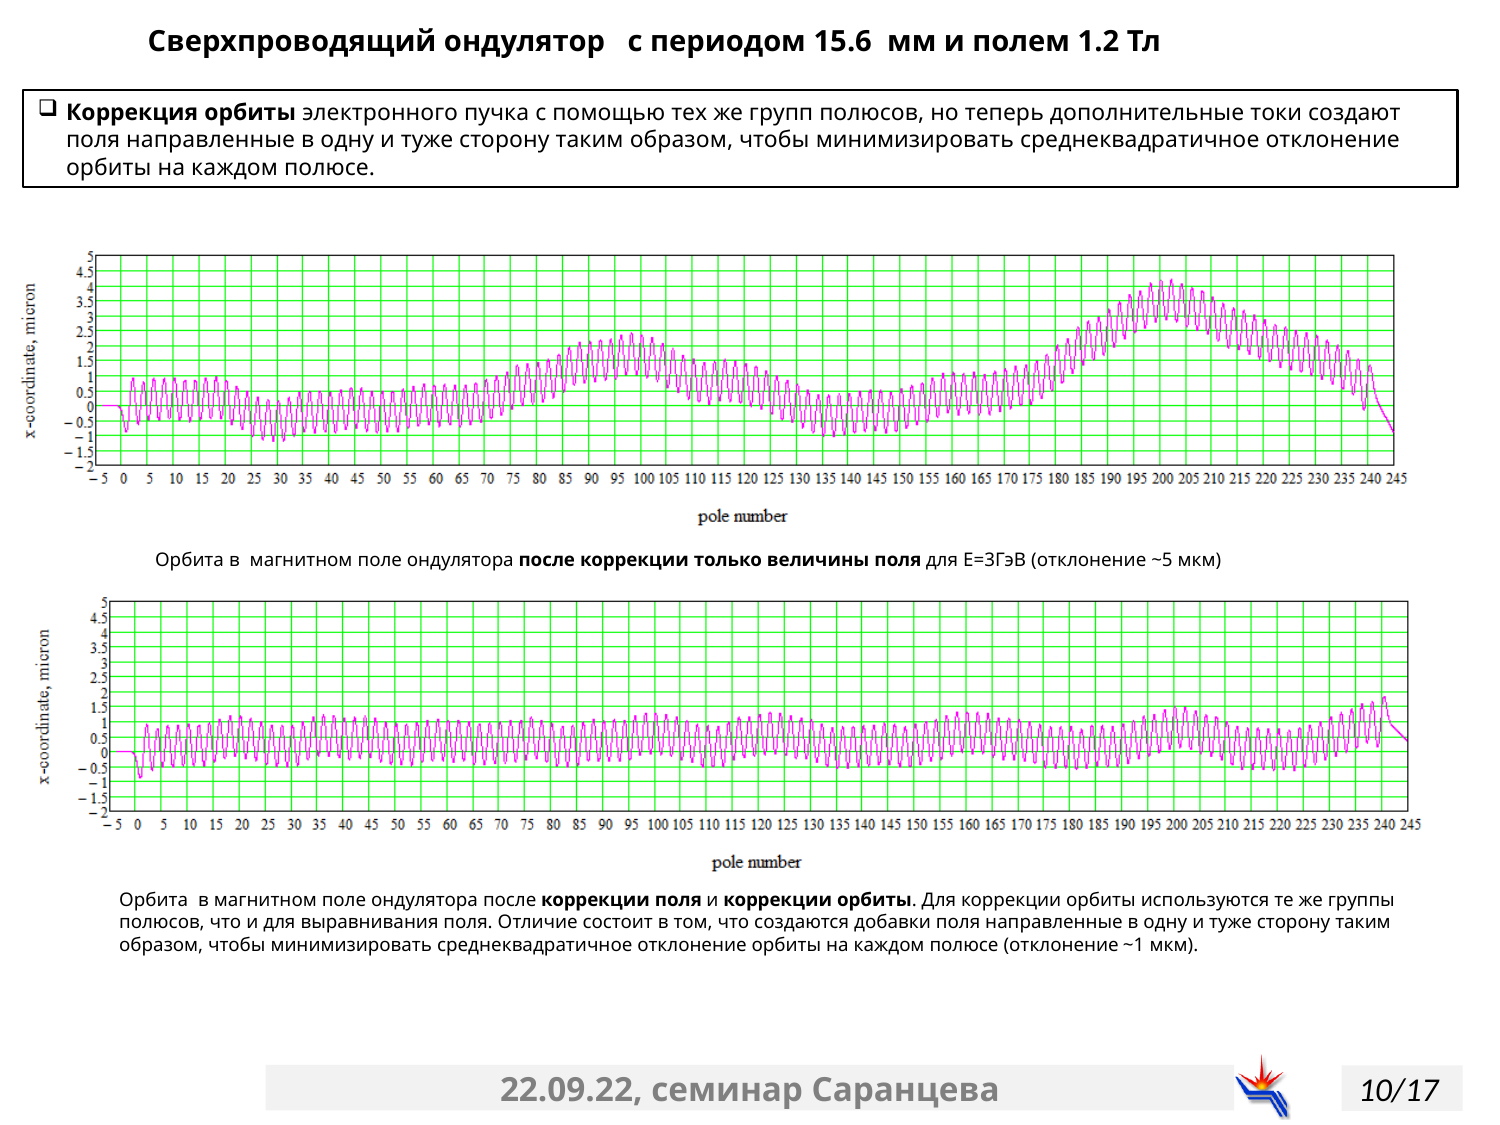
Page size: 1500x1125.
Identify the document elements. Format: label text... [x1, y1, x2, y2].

picture [5, 231, 1423, 535]
text_box Орбита в магнитном поле ондулятора после коррекции только величины поля для Е=3ГэВ (отклонение ~5 мкм) [140, 543, 1357, 576]
text_box Орбита в магнитном поле ондулятора после коррекции поля и коррекции орбиты. Для коррекции орбиты используются те же группы полюсов, что и для выравнивания поля. Отличие состоит в том, что создаются добавки поля направленные в одну и туже сторону таким образом, чтобы минимизировать среднеквадратичное отклонение орбиты на каждом полюсе (отклонение ~1 мкм). [104, 880, 1464, 963]
text_box Коррекция орбиты электронного пучка с помощью тех же групп полюсов, но теперь дополнительные токи создают поля направленные в одну и туже сторону таким образом, чтобы минимизировать среднеквадратичное отклонение орбиты на каждом полюсе. [23, 90, 1458, 188]
text_box 10/17 [1341, 1065, 1463, 1111]
text_box Сверхпроводящий ондулятор с периодом 15.6 мм и полем 1.2 Тл [57, 15, 1478, 65]
picture [19, 577, 1438, 881]
picture [1234, 1052, 1292, 1120]
text_box 22.09.22, семинар Саранцева [265, 1064, 1228, 1111]
